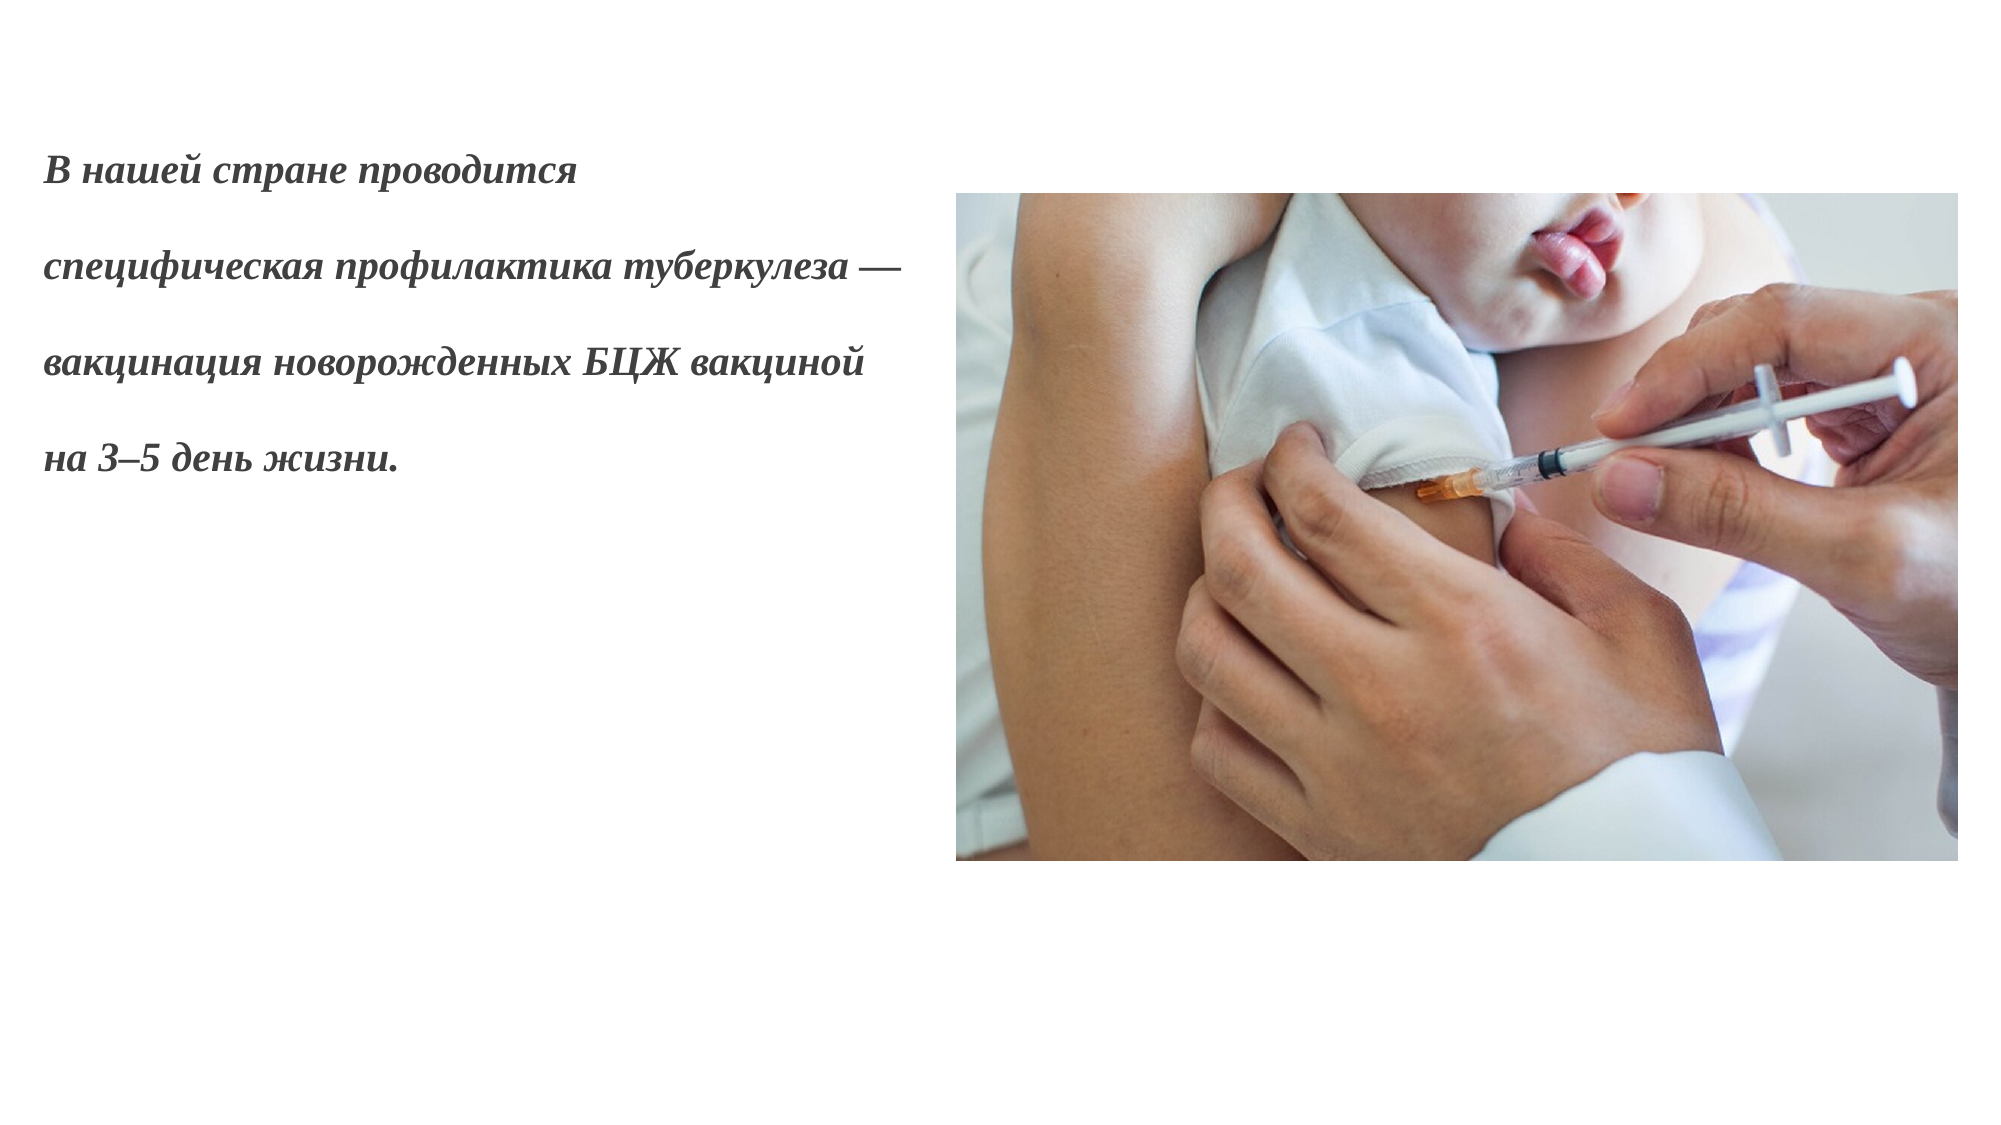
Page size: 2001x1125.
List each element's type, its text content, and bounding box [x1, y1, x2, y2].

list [956, 193, 1958, 861]
list В нашей стране проводится специфическая профилактика туберкулеза — вакцинация новорожденных БЦЖ вакциной на 3–5 день жизни. [28, 109, 957, 1014]
